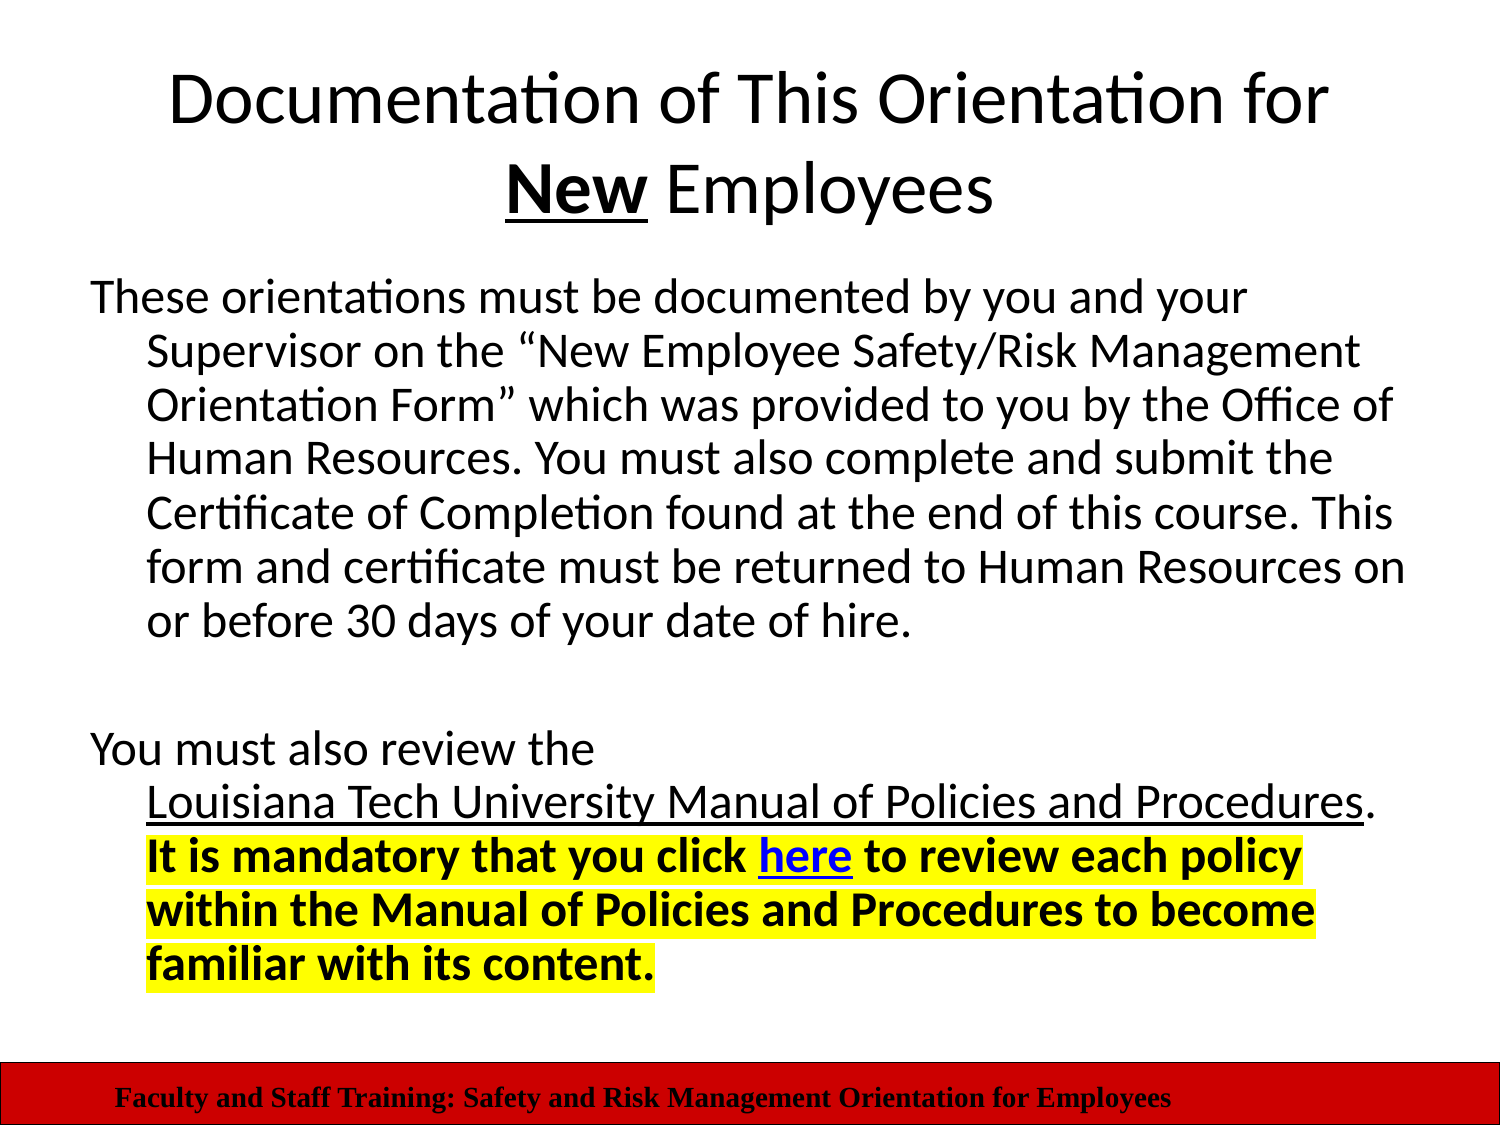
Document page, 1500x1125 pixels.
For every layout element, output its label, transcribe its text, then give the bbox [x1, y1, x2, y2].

list These orientations must be documented by you and your Supervisor on the “New Employee Safety/Risk Management Orientation Form” which was provided to you by the Office of Human Resources. You must also complete and submit the Certificate of Completion found at the end of this course. This form and certificate must be returned to Human Resources on or before 30 days of your date of hire. You must also review the Louisiana Tech University Manual of Policies and Procedures. It is mandatory that you click here to review each policy within the Manual of Policies and Procedures to become familiar with its content. [75, 262, 1425, 1005]
title Documentation of This Orientation for New Employees [75, 45, 1425, 233]
